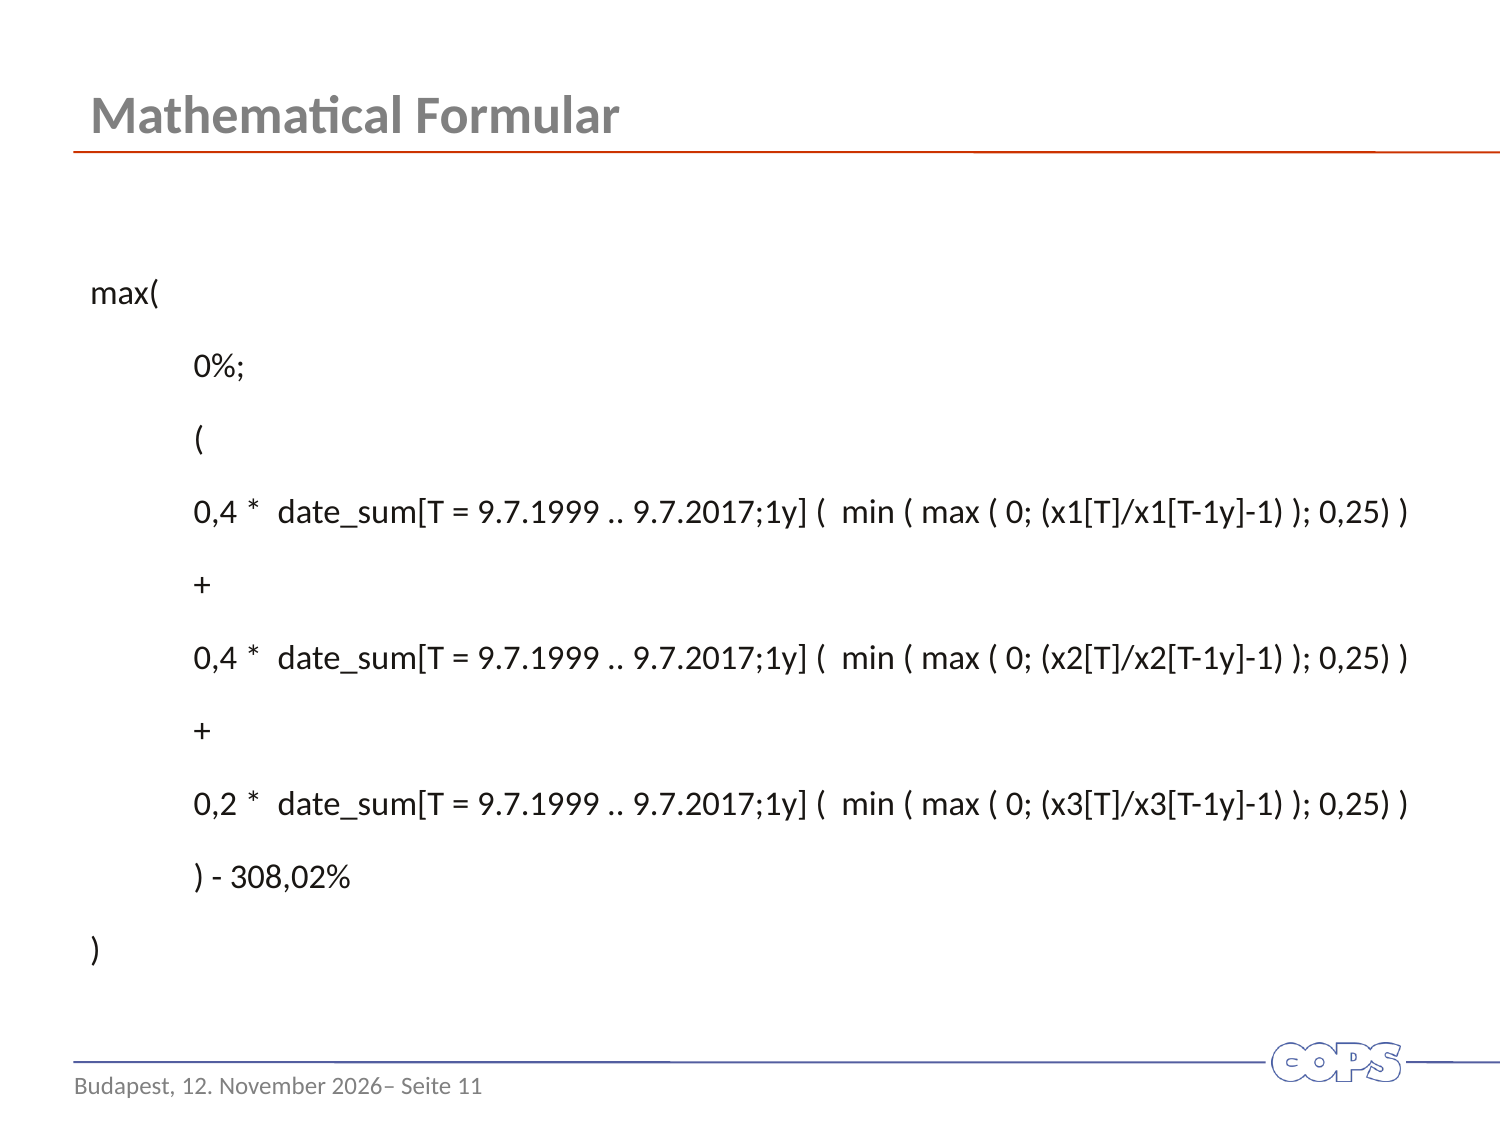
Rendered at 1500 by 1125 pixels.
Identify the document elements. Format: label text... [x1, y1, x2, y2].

picture [1271, 1042, 1401, 1082]
list max( 0%; ( 0,4 * date_sum[T = 9.7.1999 .. 9.7.2017;1y] ( min ( max ( 0; (x1[T]/x1[T-1y]-1) ); 0,25) ) + 0,4 * date_sum[T = 9.7.1999 .. 9.7.2017;1y] ( min ( max ( 0; (x2[T]/x2[T-1y]-1) ); 0,25) ) + 0,2 * date_sum[T = 9.7.1999 .. 9.7.2017;1y] ( min ( max ( 0; (x3[T]/x3[T-1y]-1) ); 0,25) ) ) - 308,02% ) [75, 208, 1425, 1005]
title Mathematical Formular [75, 76, 1425, 148]
